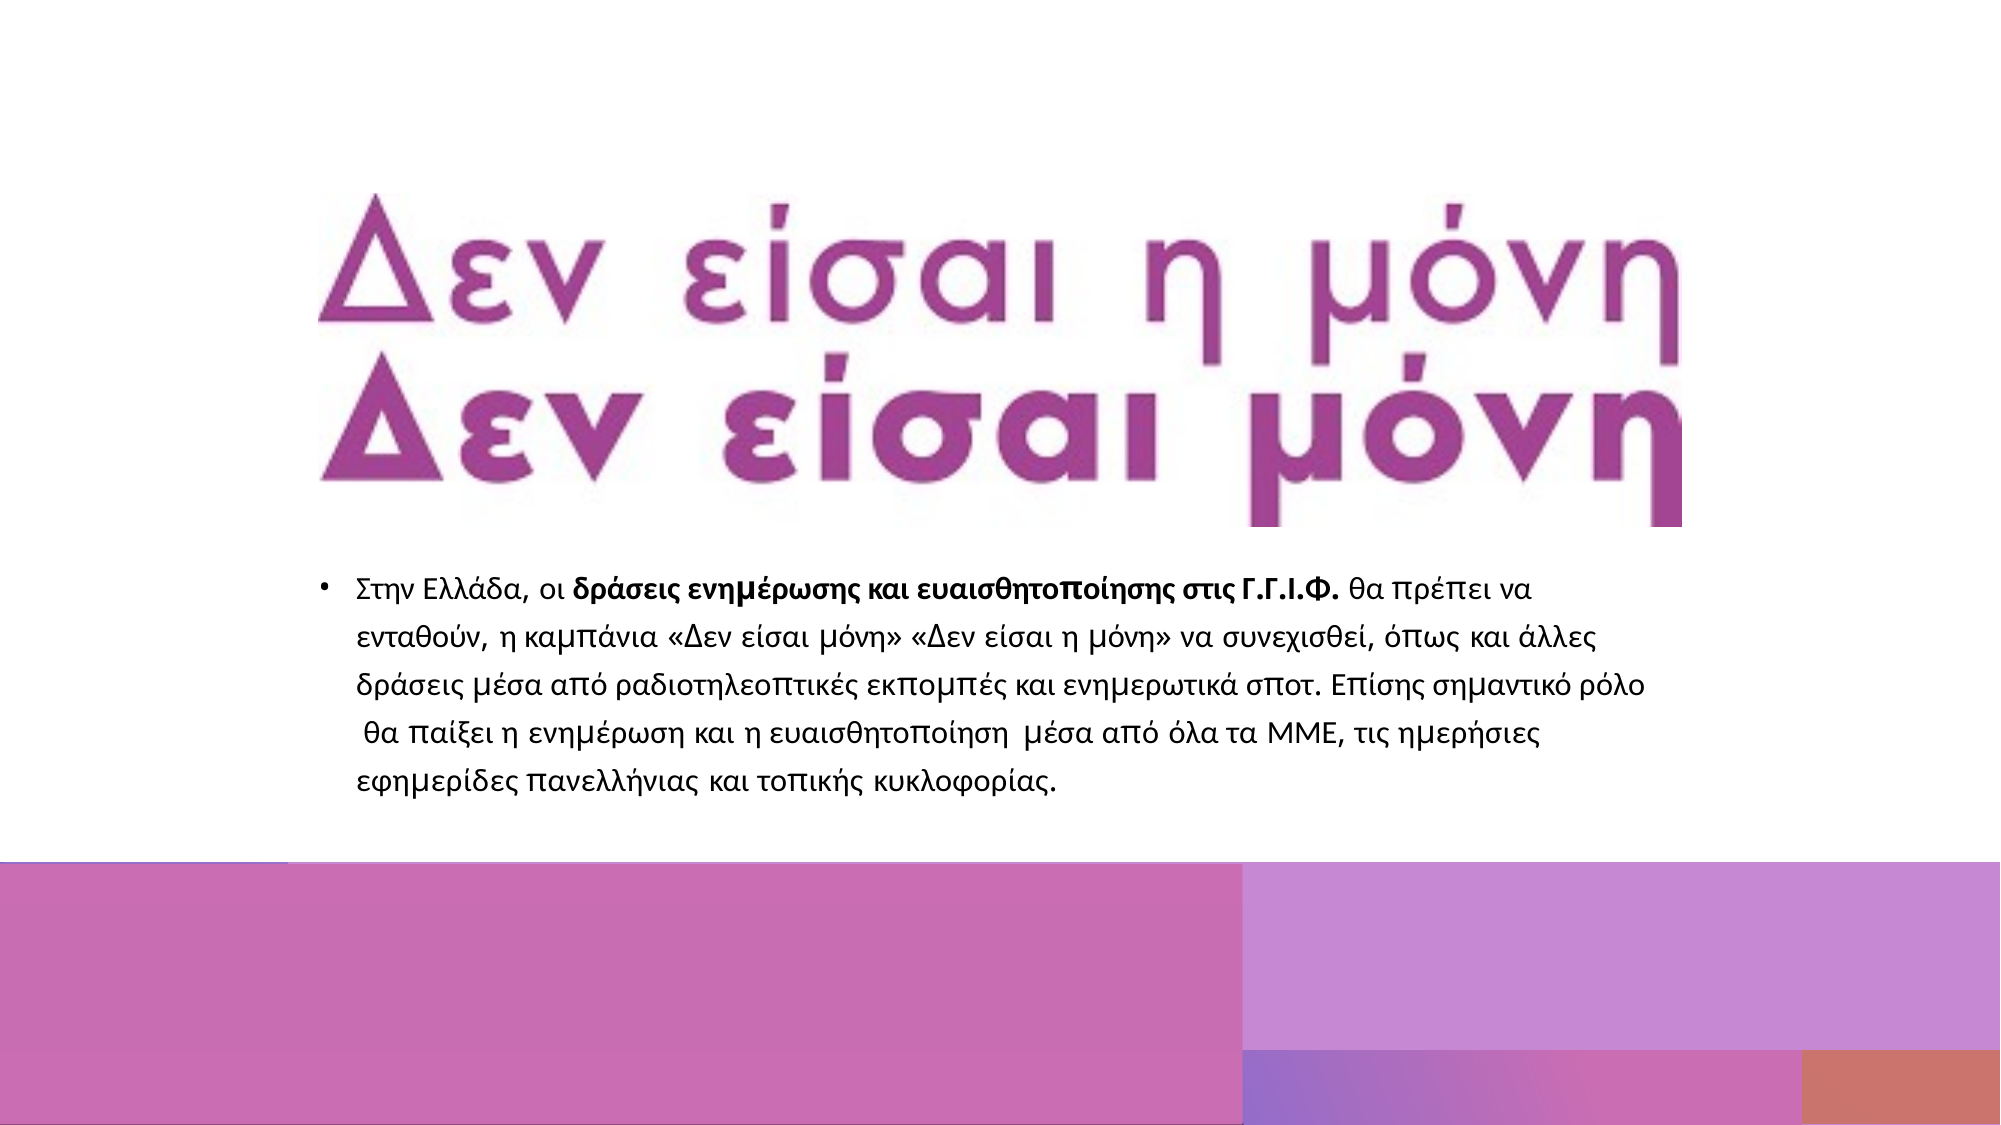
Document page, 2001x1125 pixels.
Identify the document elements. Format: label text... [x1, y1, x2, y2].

picture [0, 862, 2000, 1125]
picture [318, 193, 1682, 527]
text_box Στην Ελλάδα, οι δράσεις ενημέρωσης και ευαισθητοποίησης στις Γ.Γ.Ι.Φ. θα πρέπει να ενταθούν, η καμπάνια «Δεν είσαι μόνη» «Δεν είσαι η μόνη» να συνεχισθεί, όπως και άλλες δράσεις μέσα από ραδιοτηλεοπτικές εκπομπές και ενημερωτικά σποτ. Επίσης σημαντικό ρόλο θα παίξει η ενημέρωση και η ευαισθητοποίηση μέσα από όλα τα ΜΜΕ, τις ημερήσιες εφημερίδες πανελλήνιας και τοπικής κυκλοφορίας. [316, 555, 1650, 798]
